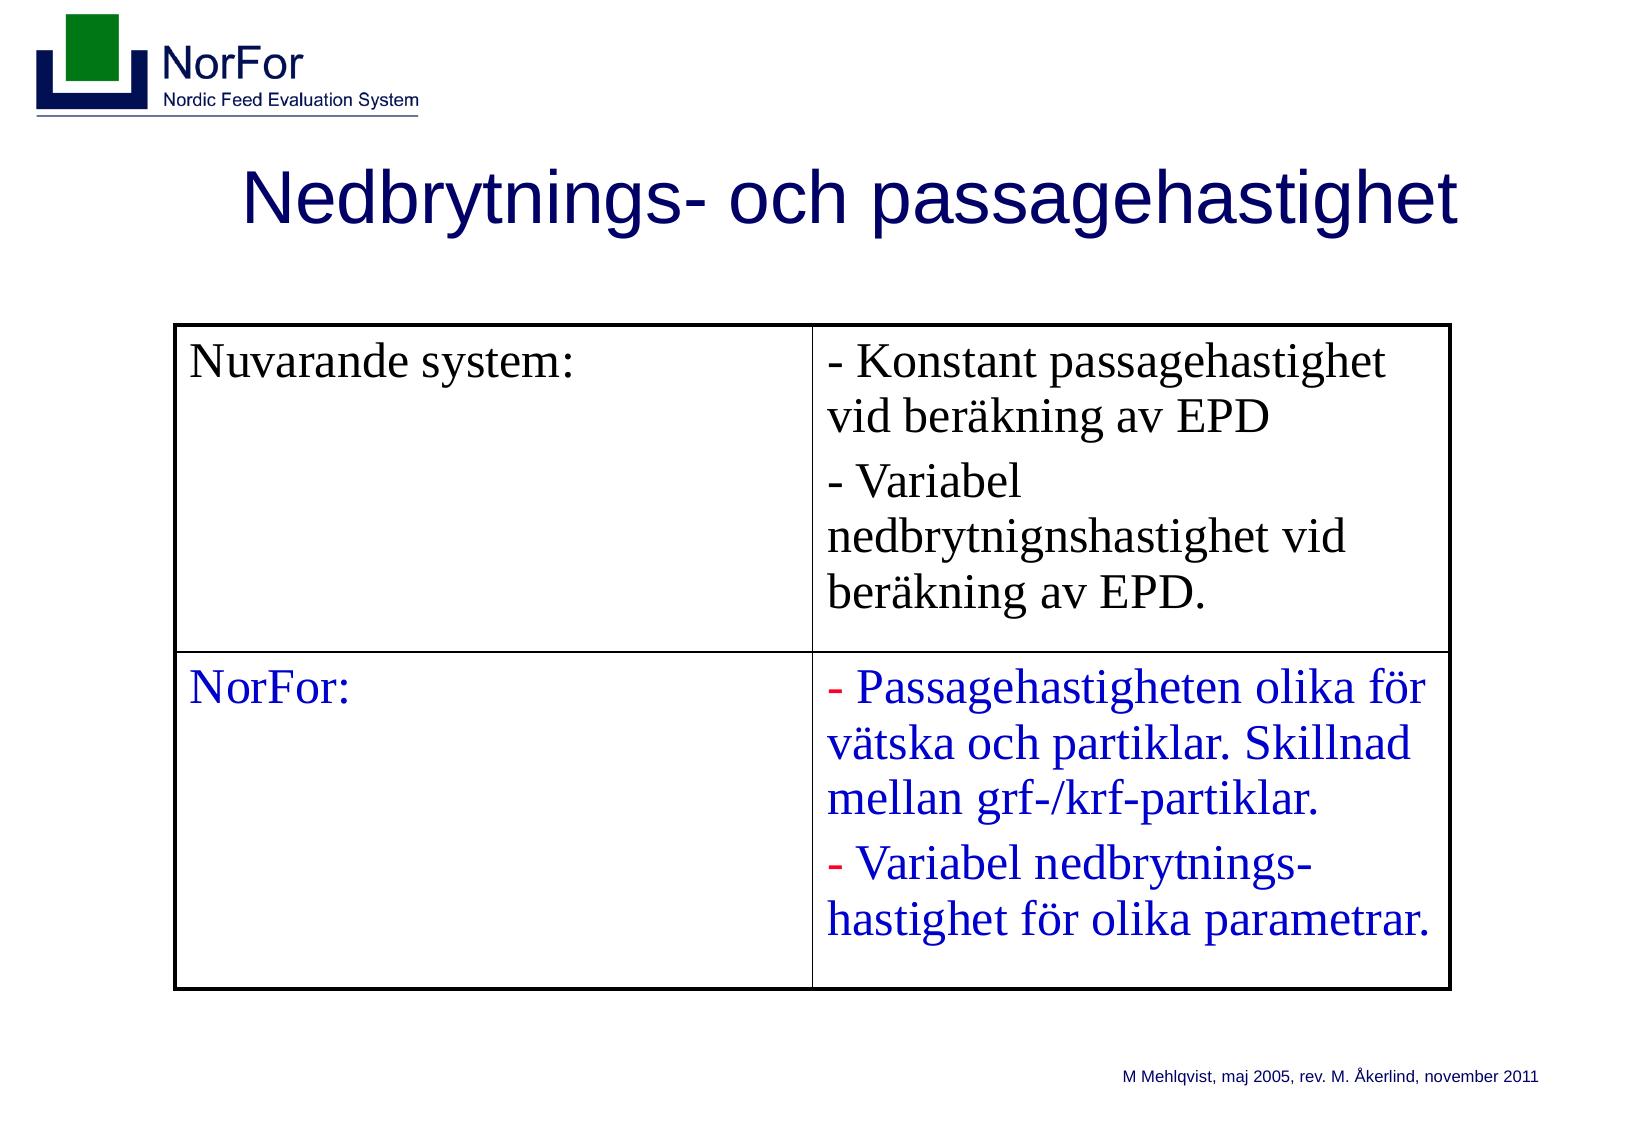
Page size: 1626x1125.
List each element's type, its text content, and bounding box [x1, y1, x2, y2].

table_cell - Passagehastigheten olika för vätska och partiklar. Skillnad mellan grf-/krf-partiklar. - Variabel nedbrytnings-hastighet för olika parametrar. [813, 653, 1448, 987]
table_header - Konstant passagehastighet vid beräkning av EPD - Variabel nedbrytnignshastighet vid beräkning av EPD. [813, 327, 1448, 651]
picture [24, 0, 425, 123]
table_cell NorFor: [177, 653, 812, 987]
title Nedbrytnings- och passagehastighet [212, 99, 1488, 288]
table_header Nuvarande system: [177, 327, 812, 651]
